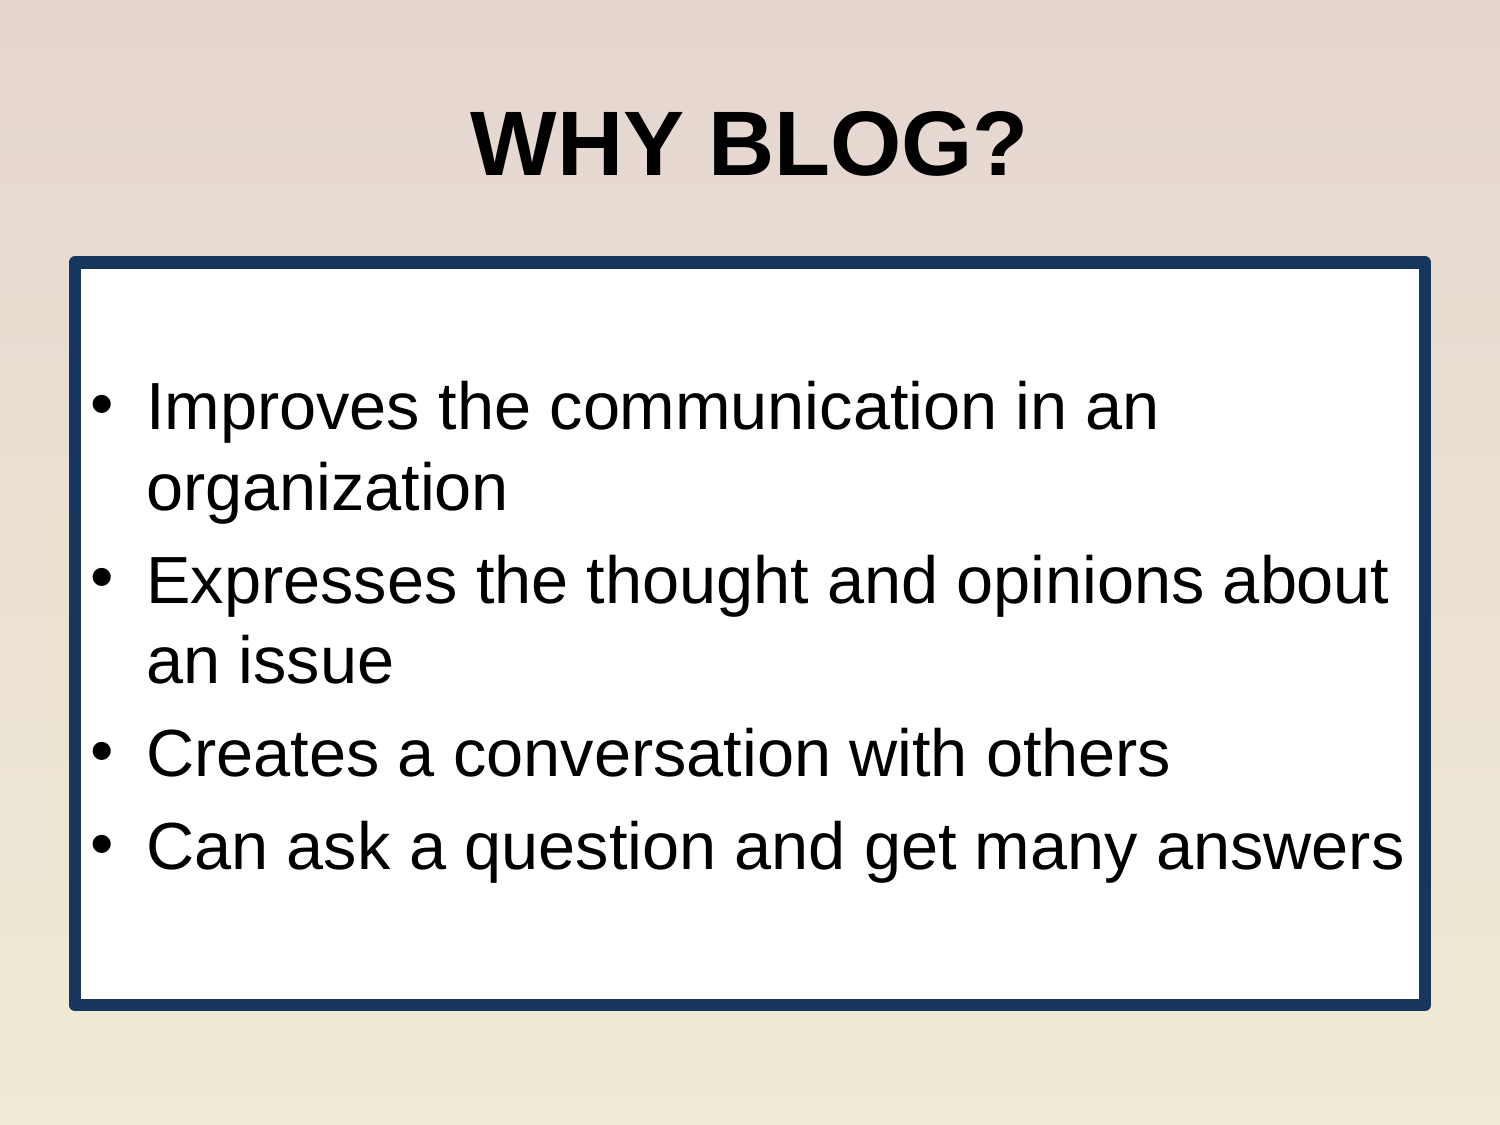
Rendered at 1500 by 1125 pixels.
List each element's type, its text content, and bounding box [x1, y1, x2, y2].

title WHY BLOG? [75, 45, 1425, 233]
list Improves the communication in an organization Expresses the thought and opinions about an issue Creates a conversation with others Can ask a question and get many answers [69, 256, 1431, 1011]
